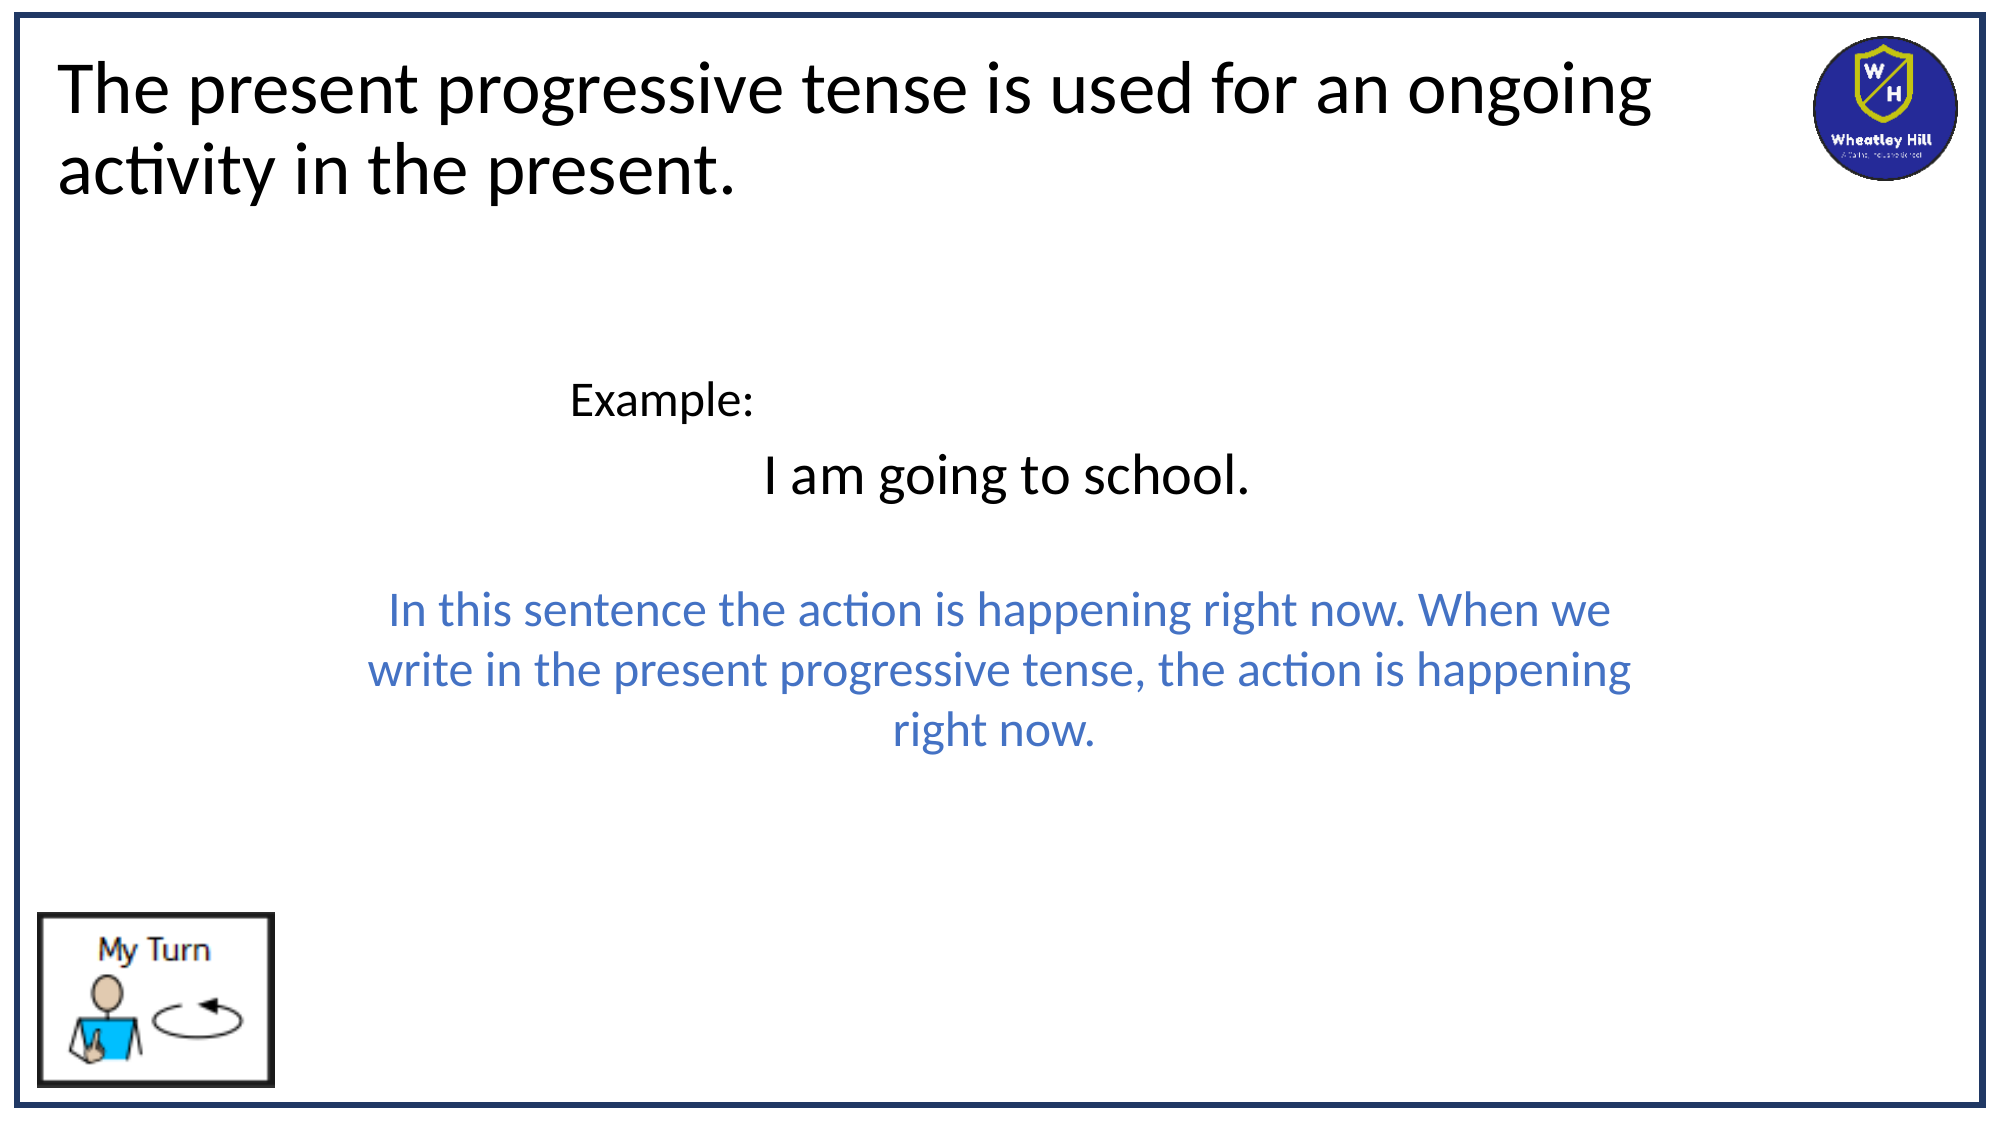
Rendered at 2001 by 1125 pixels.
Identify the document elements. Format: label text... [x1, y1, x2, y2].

text_box [16, 14, 1983, 1106]
text_box In this sentence the action is happening right now. When we write in the present progressive tense, the action is happening right now. [330, 569, 1669, 764]
picture [37, 912, 275, 1088]
picture [1813, 36, 1958, 181]
text_box Example: [555, 359, 771, 435]
text_box I am going to school. [748, 428, 1267, 514]
